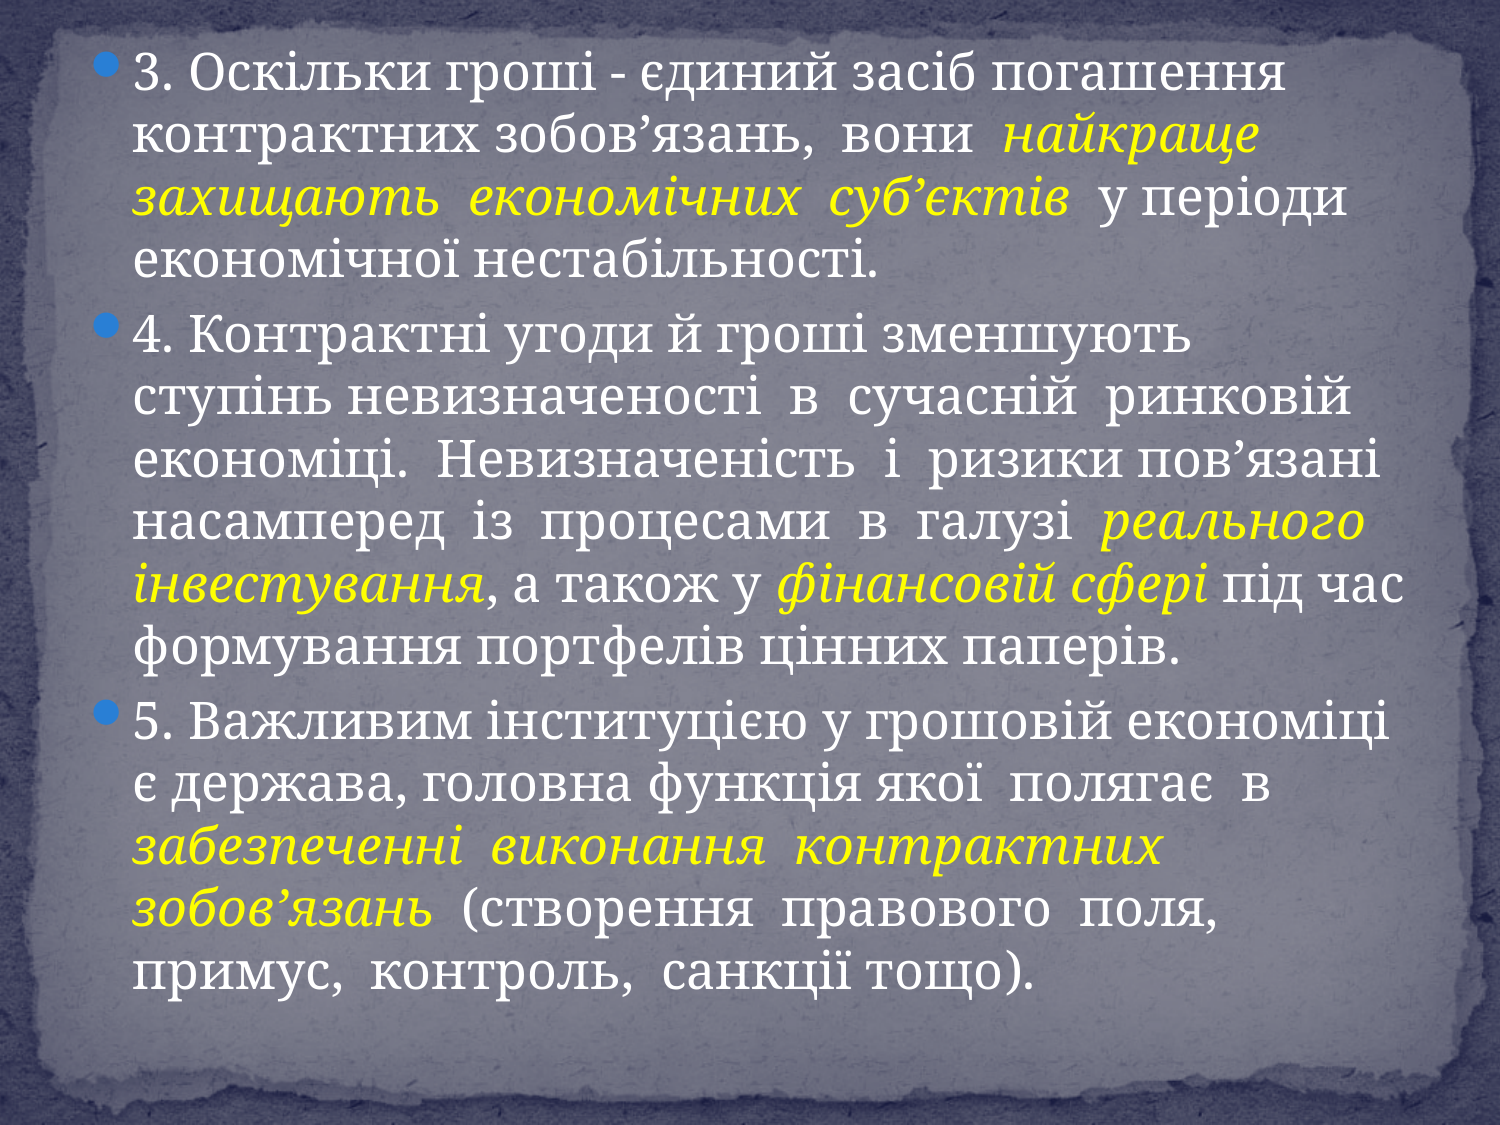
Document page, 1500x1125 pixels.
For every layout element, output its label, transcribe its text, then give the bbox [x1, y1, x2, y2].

list 3. Оскільки гроші - єдиний засіб погашення контрактних зобов’язань, вони найкраще захищають економічних суб’єктів у періоди економічної нестабільності. 4. Контрактні угоди й гроші зменшують ступінь невизначеності в сучасній ринковій економіці. Невизначеність і ризики пов’язані насамперед із процесами в галузі реального інвестування, а також у фінансовій сфері під час формування портфелів цінних паперів. 5. Важливим інституцією у грошовій економіці є держава, головна функція якої полягає в забезпеченні виконання контрактних зобов’язань (створення правового поля, примус, контроль, санкції тощо). [75, 30, 1425, 1106]
